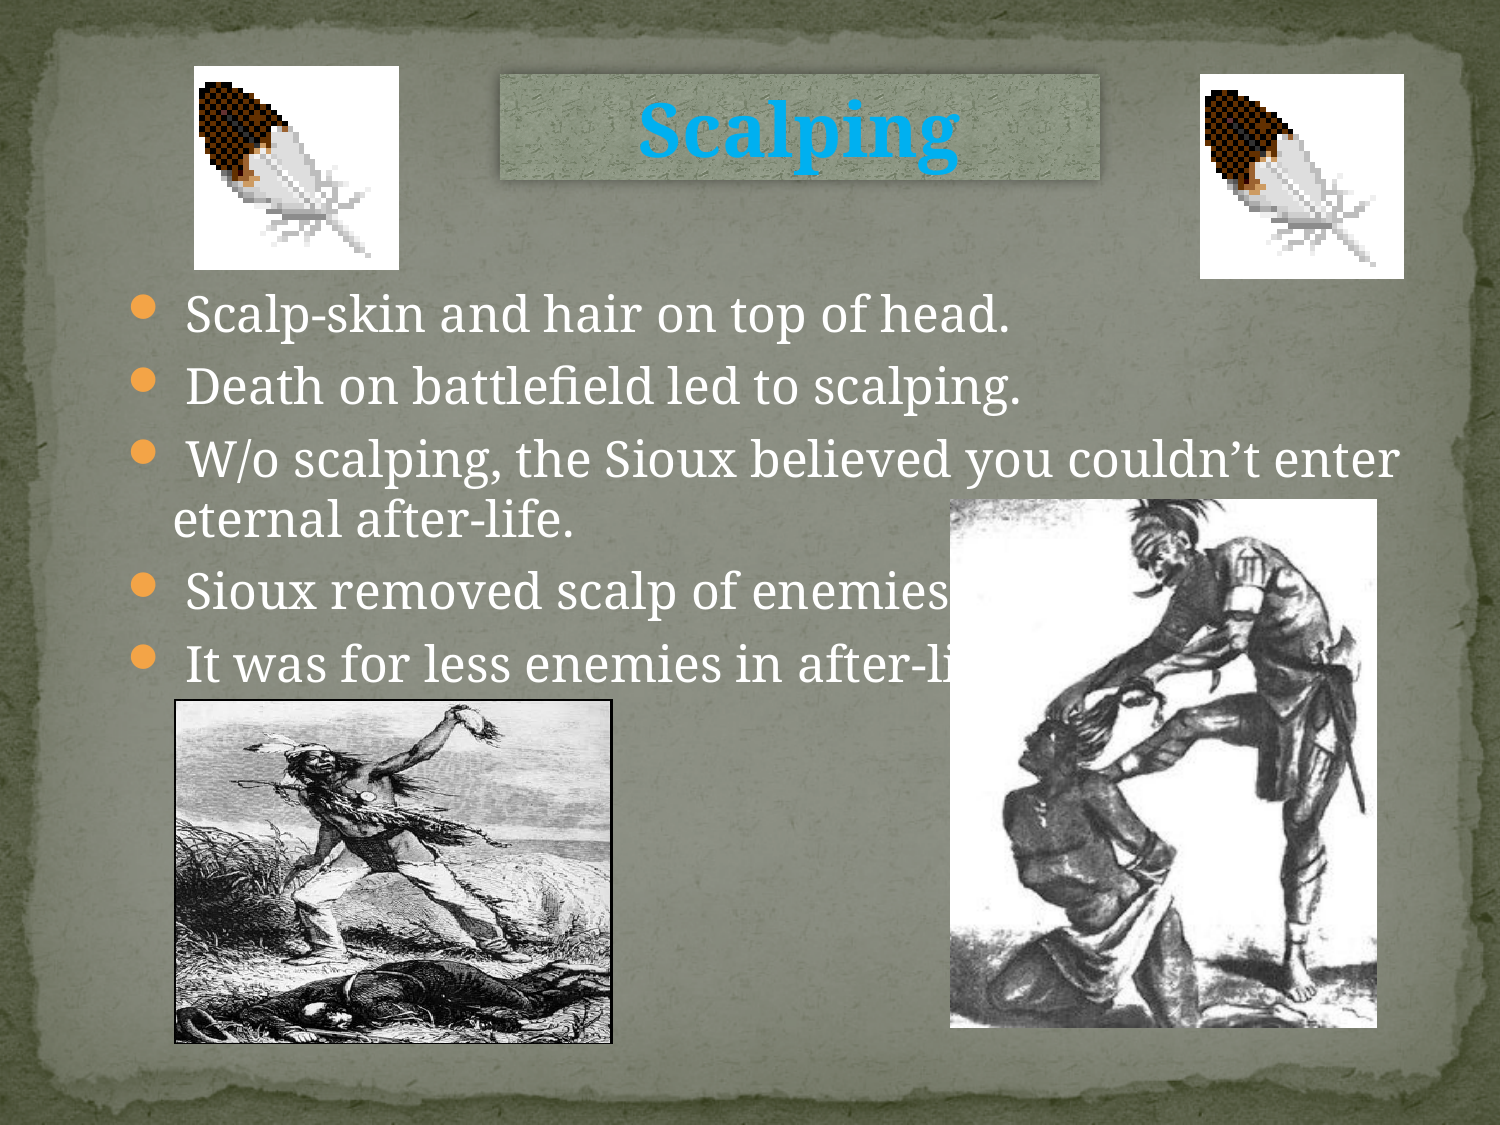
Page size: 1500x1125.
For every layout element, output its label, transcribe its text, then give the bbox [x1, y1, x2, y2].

picture [1200, 74, 1404, 279]
picture [194, 66, 399, 270]
list Scalp-skin and hair on top of head. Death on battlefield led to scalping. W/o scalping, the Sioux believed you couldn’t enter eternal after-life. Sioux removed scalp of enemies It was for less enemies in after-life. [112, 275, 1463, 1025]
picture [950, 499, 1377, 1028]
text_box Scalping [499, 74, 1100, 180]
picture [174, 699, 613, 1044]
